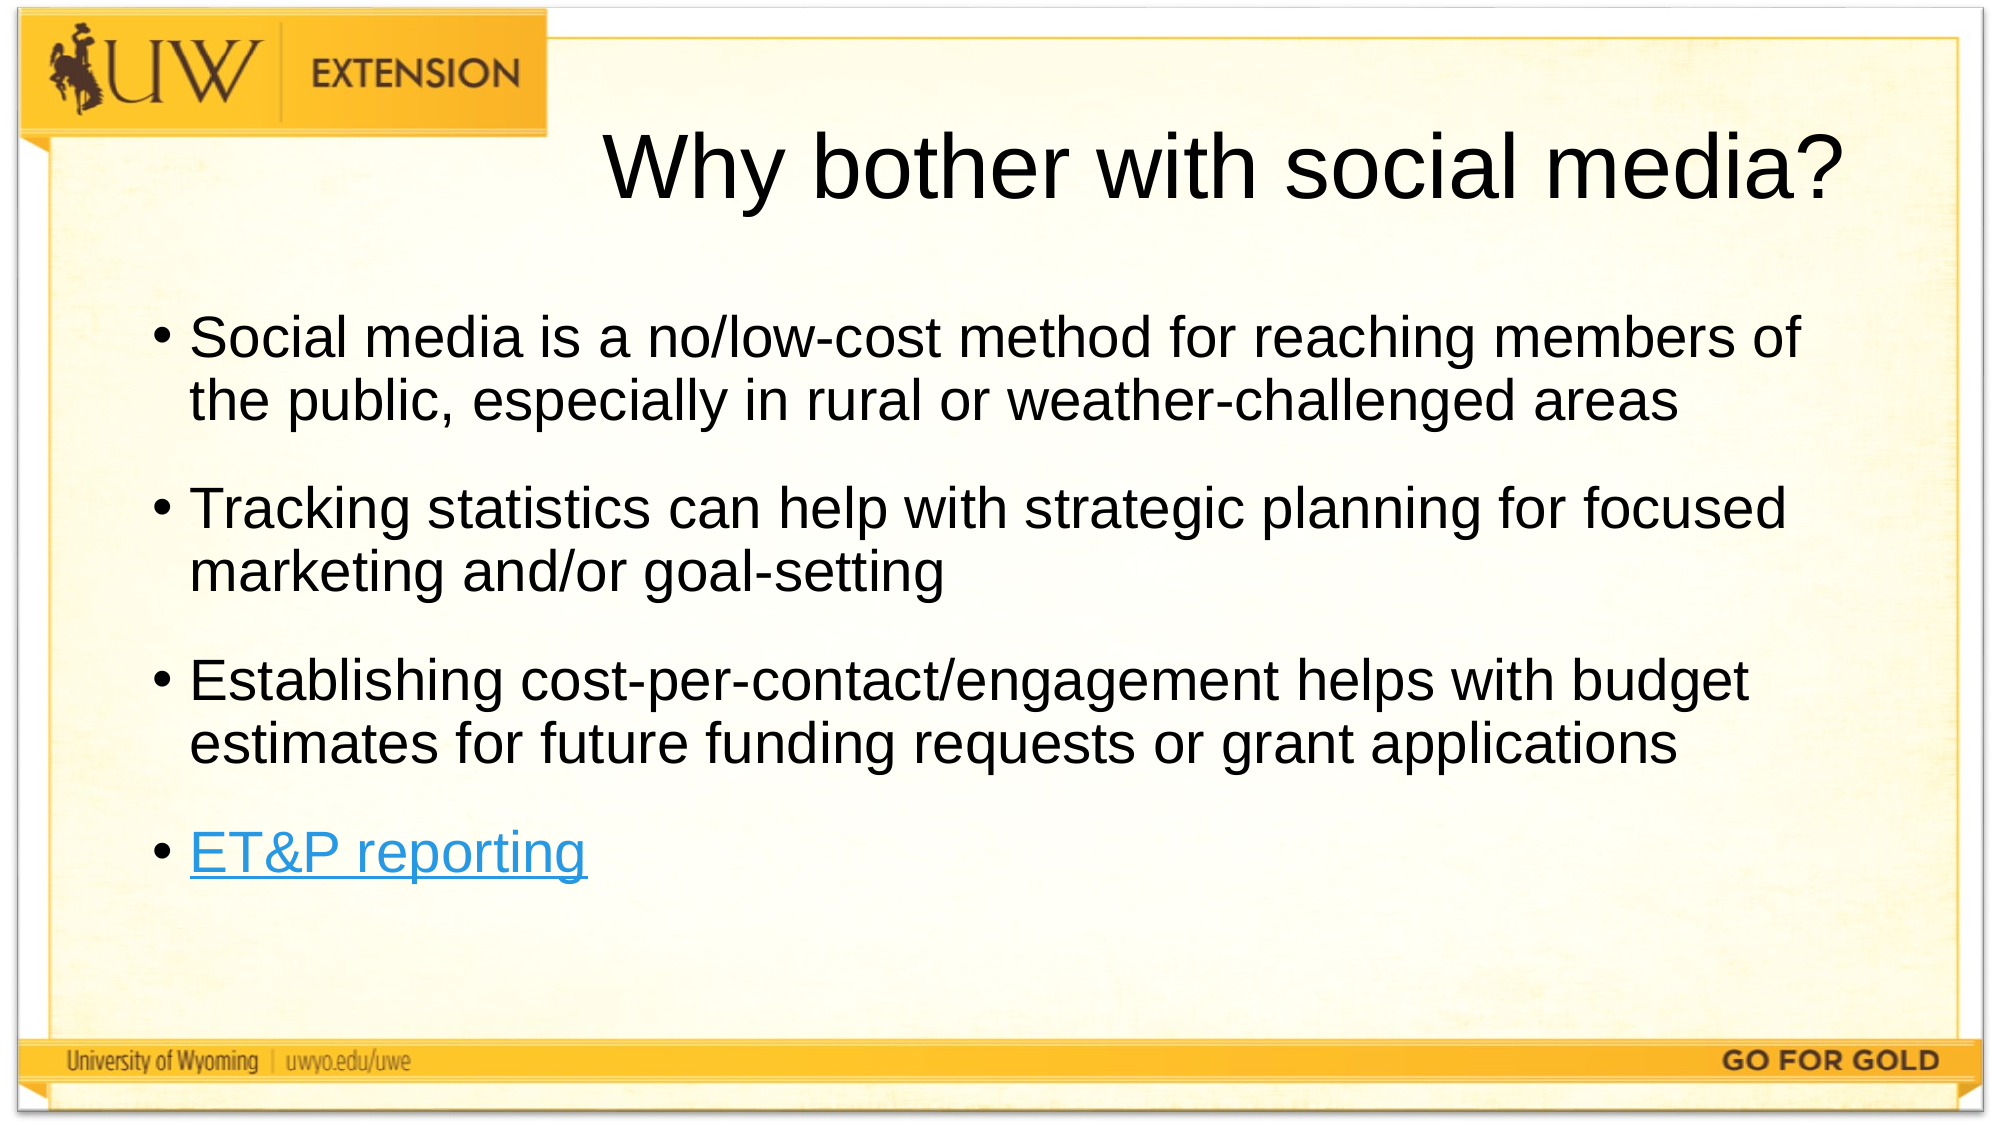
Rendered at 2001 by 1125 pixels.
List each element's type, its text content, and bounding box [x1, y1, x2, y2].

list Social media is a no/low-cost method for reaching members of the public, especially in rural or weather-challenged areas Tracking statistics can help with strategic planning for focused marketing and/or goal-setting Establishing cost-per-contact/engagement helps with budget estimates for future funding requests or grant applications ET&P reporting [137, 299, 1863, 1014]
picture [6, 0, 1994, 1125]
title Why bother with social media? [137, 59, 1863, 278]
